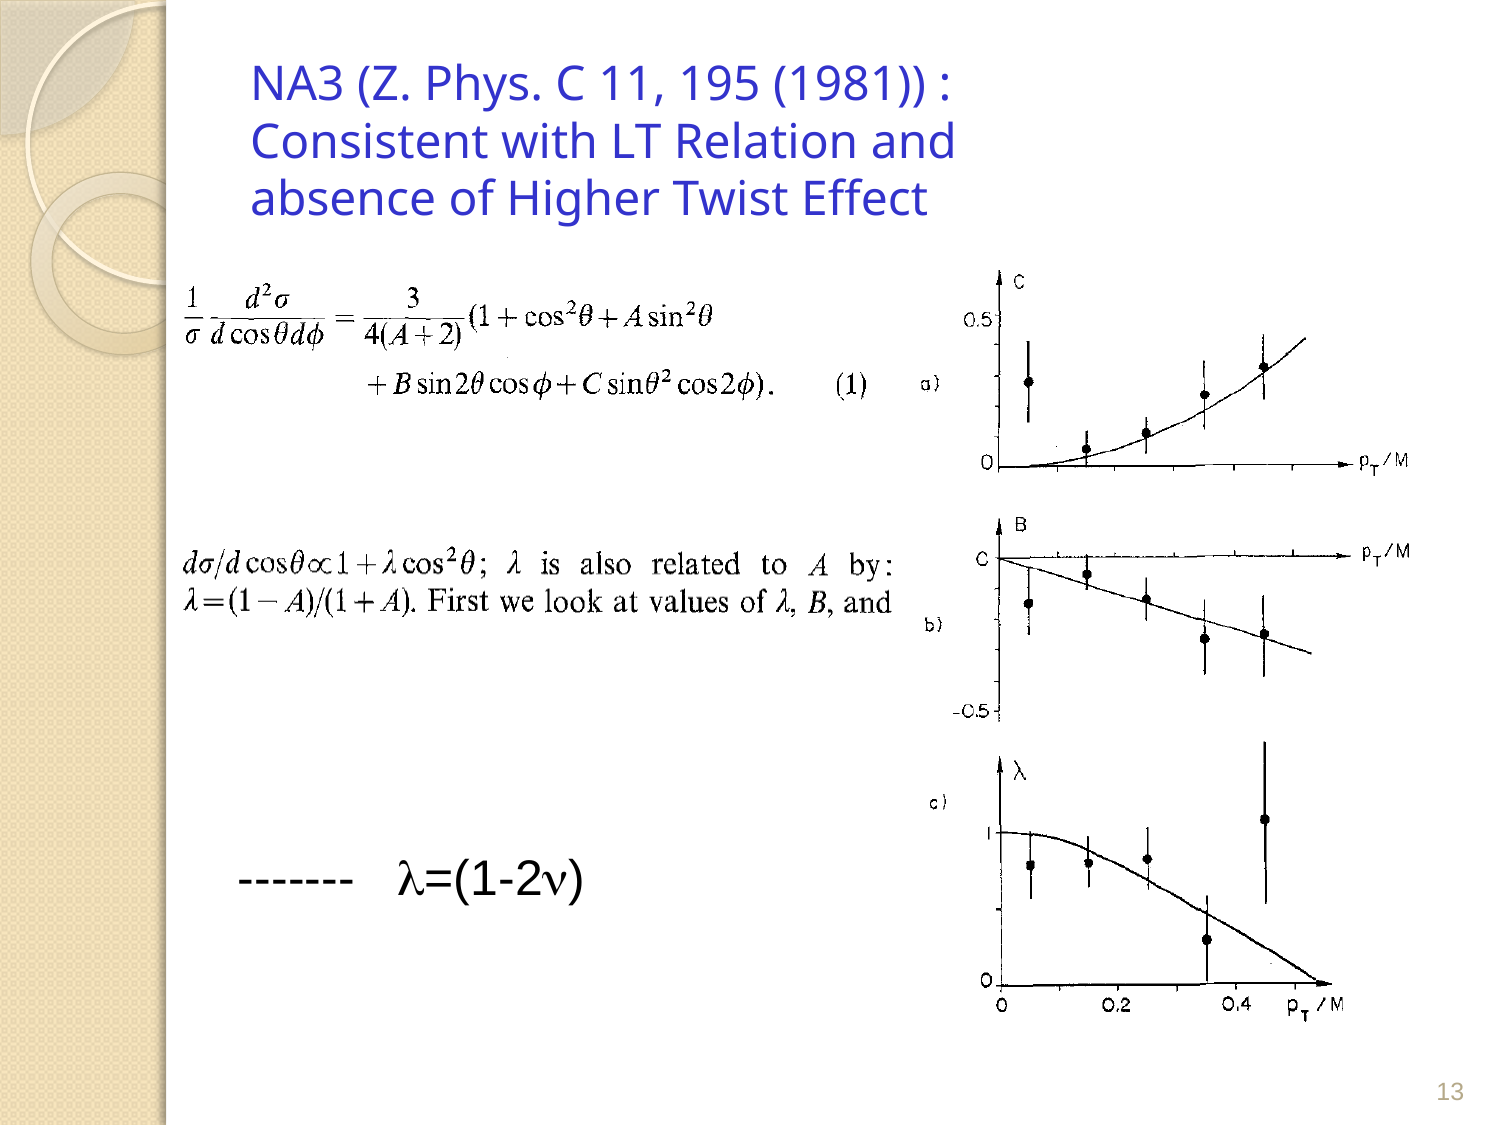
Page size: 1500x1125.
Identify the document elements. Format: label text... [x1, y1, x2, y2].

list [883, 247, 1459, 1036]
picture [169, 266, 909, 407]
picture [173, 546, 911, 619]
text_box ------- =(1-2) [223, 838, 601, 913]
title NA3 (Z. Phys. C 11, 195 (1981)) : Consistent with LT Relation and absence of Higher Twist Effect [235, 45, 1466, 233]
slide_number 13 [1413, 1034, 1488, 1113]
